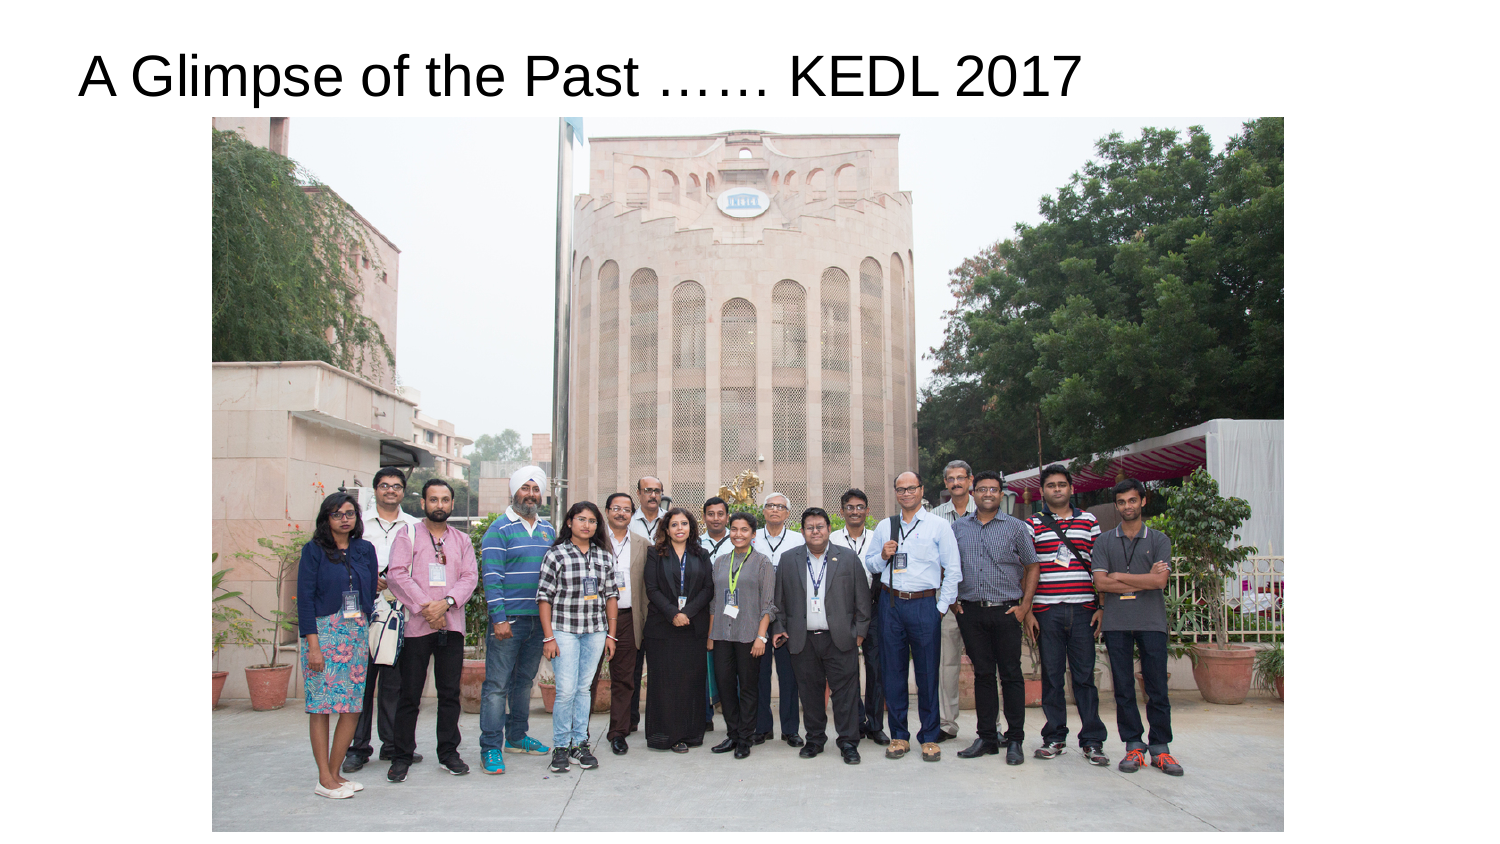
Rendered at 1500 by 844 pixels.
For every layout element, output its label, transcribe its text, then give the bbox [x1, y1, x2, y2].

title A Glimpse of the Past …… KEDL 2017 [63, 23, 1462, 117]
picture [212, 116, 1284, 832]
